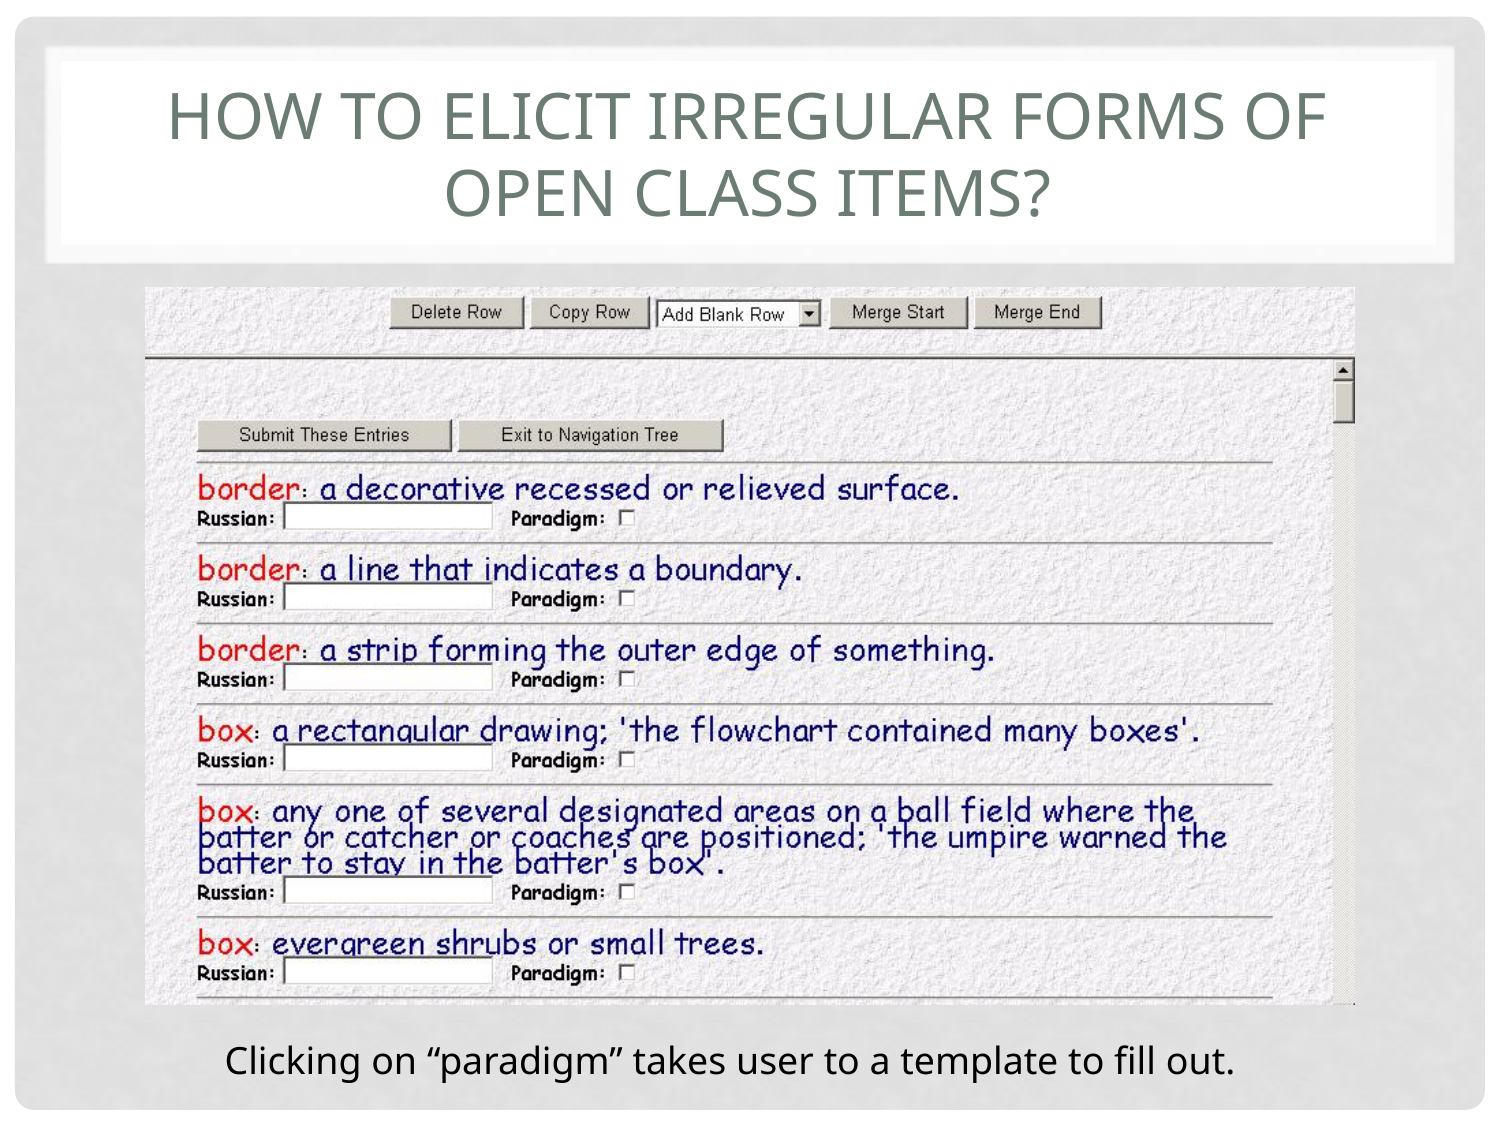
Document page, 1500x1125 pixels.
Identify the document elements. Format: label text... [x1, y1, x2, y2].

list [74, 287, 1426, 1006]
text_box Clicking on “paradigm” takes user to a template to fill out. [209, 1029, 1252, 1090]
title How to elicit Irregular forms of open class items? [69, 66, 1425, 238]
